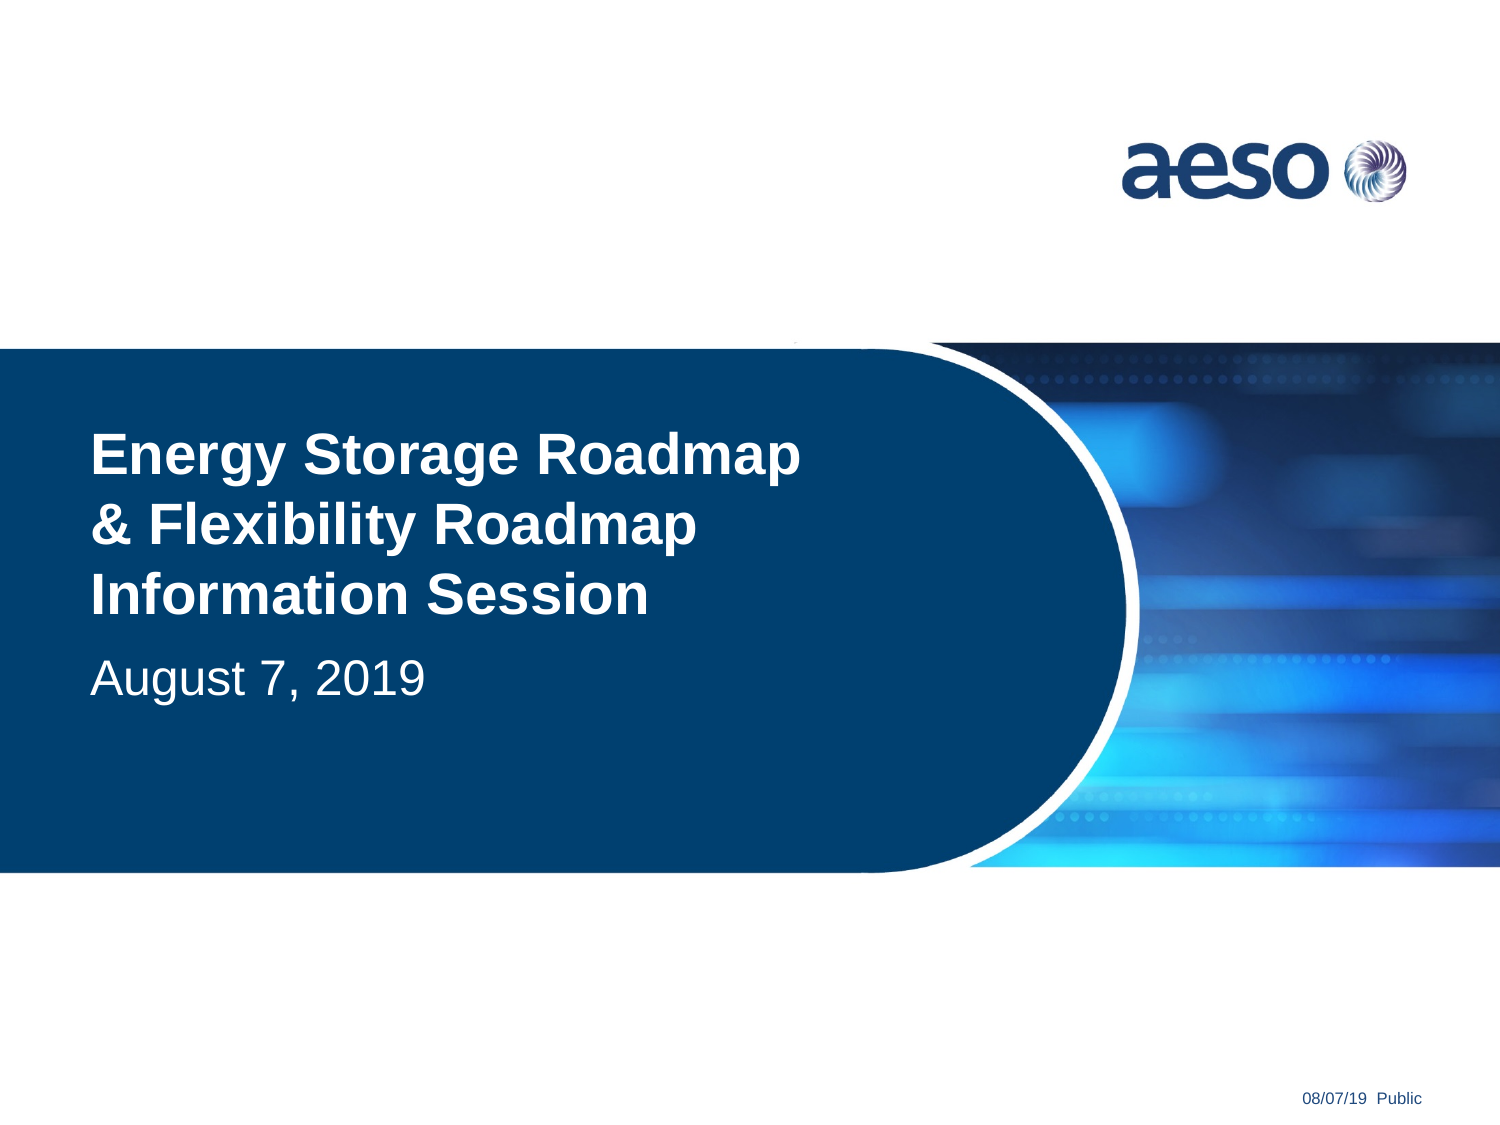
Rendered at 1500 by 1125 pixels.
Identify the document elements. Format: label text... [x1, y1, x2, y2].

list August 7, 2019 [75, 637, 1013, 763]
list 08/07/19 Public [1087, 1062, 1438, 1116]
picture [0, 0, 1500, 1125]
title Energy Storage Roadmap & Flexibility Roadmap Information Session [75, 487, 1100, 625]
